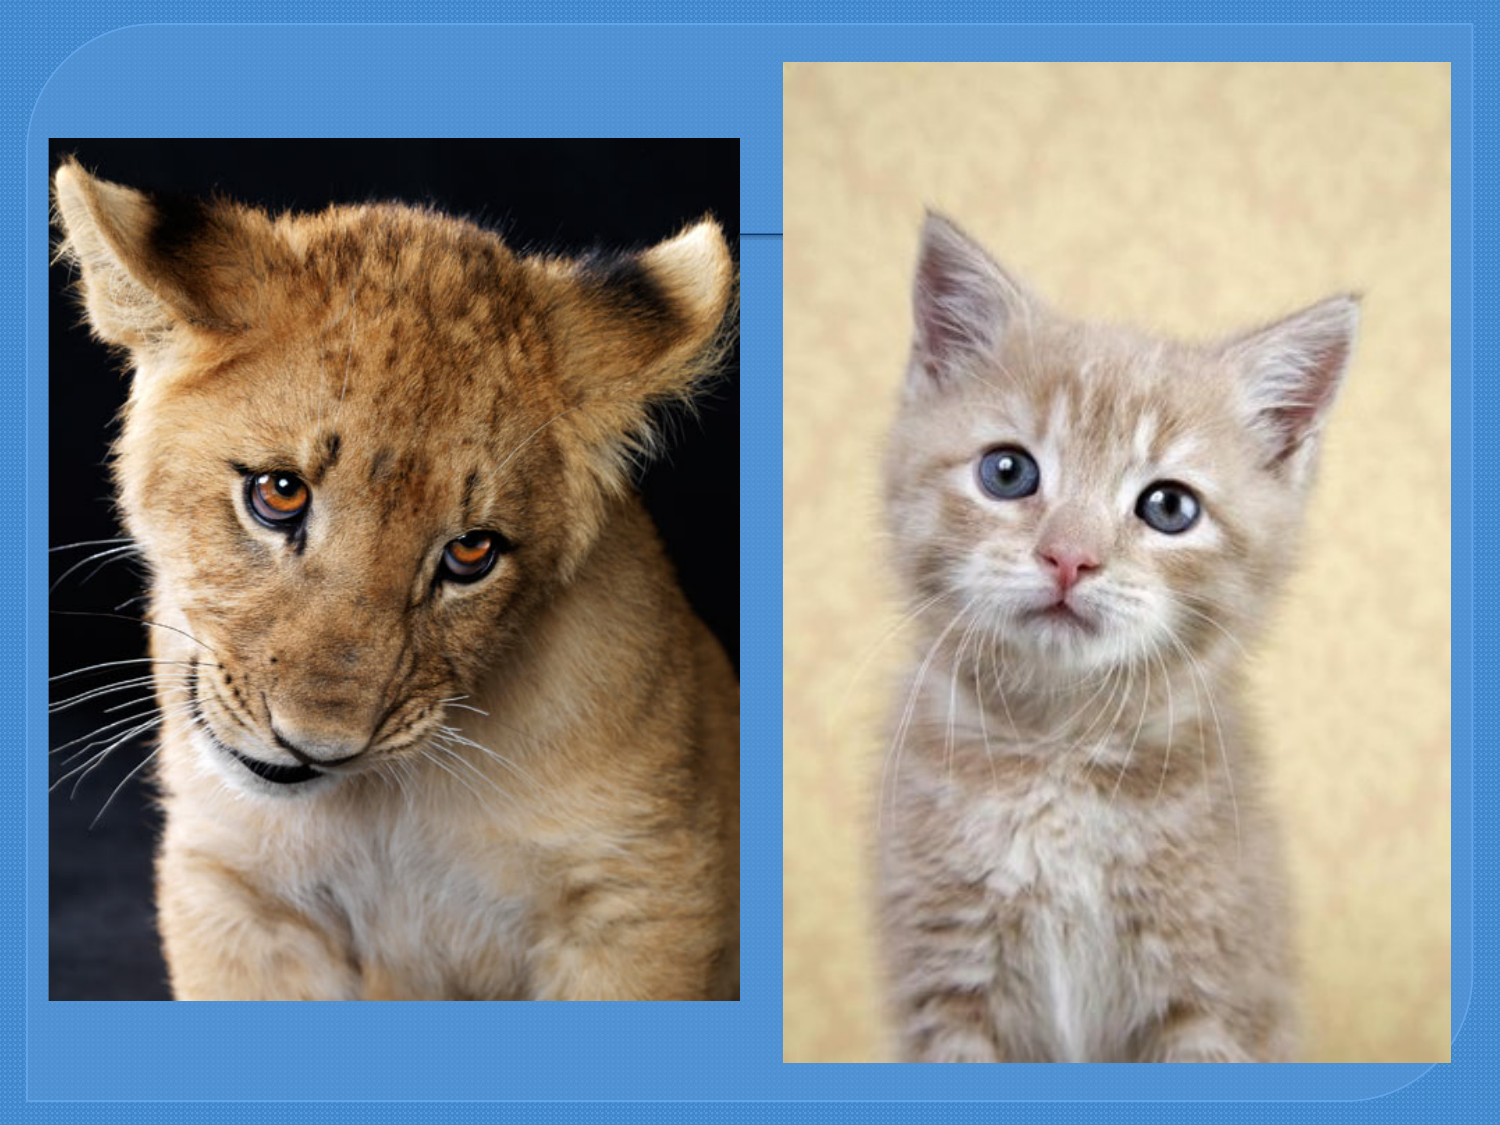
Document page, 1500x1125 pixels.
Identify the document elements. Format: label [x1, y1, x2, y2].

picture [783, 62, 1451, 1063]
picture [48, 138, 741, 1001]
